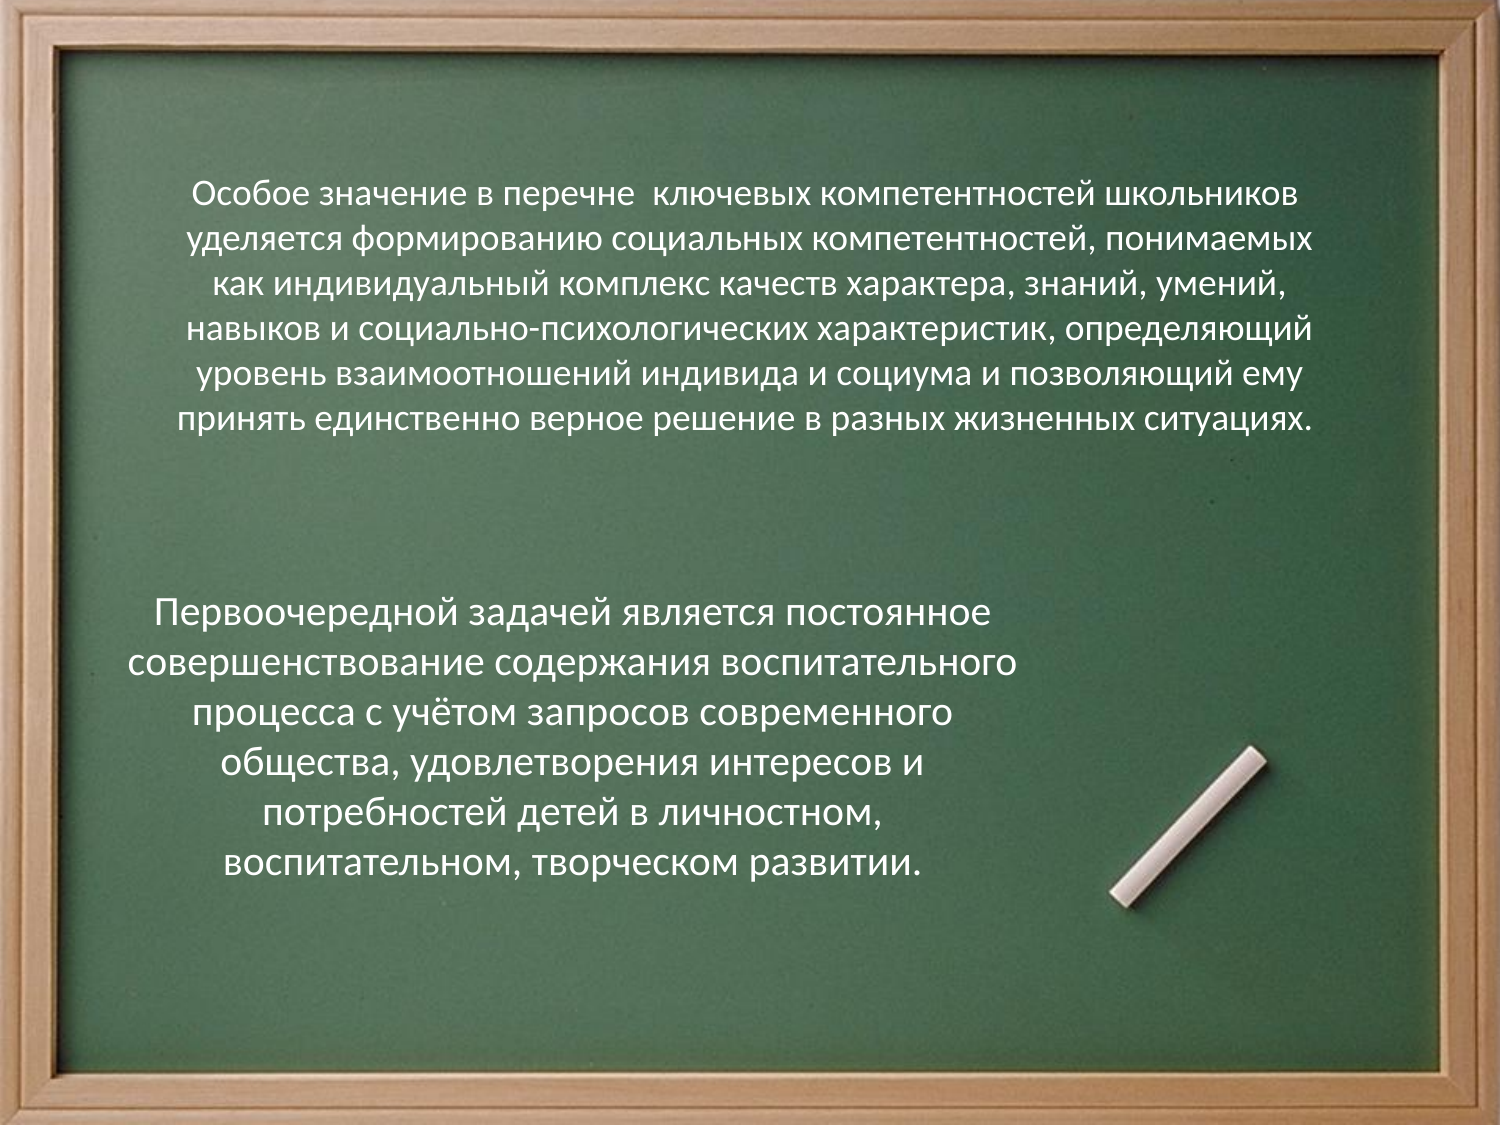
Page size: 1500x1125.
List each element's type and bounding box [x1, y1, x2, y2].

list [0, 0, 1500, 1125]
